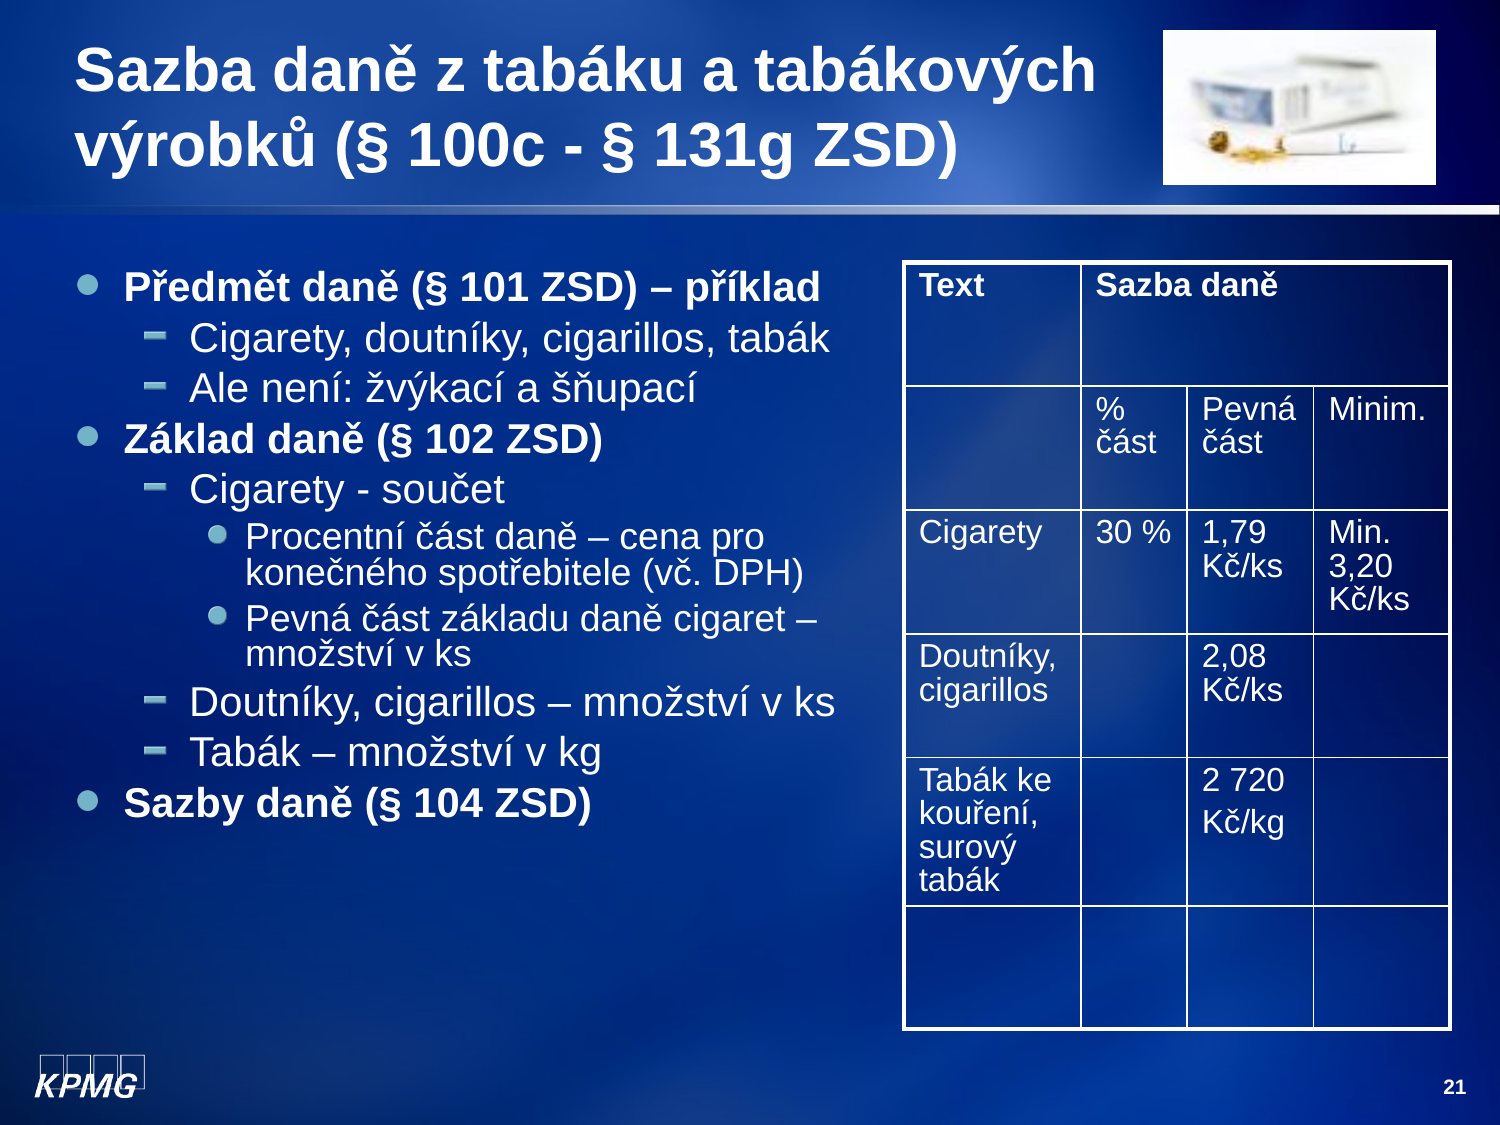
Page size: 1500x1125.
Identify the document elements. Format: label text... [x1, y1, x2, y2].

table_cell [1314, 635, 1448, 757]
table_cell [906, 907, 1080, 1027]
table_cell [1314, 758, 1448, 905]
table_cell [906, 387, 1080, 509]
table_cell Cigarety [906, 511, 1080, 633]
table_cell Min. 3,20 Kč/ks [1314, 511, 1448, 633]
table_cell [1082, 758, 1186, 905]
table_cell % část [1082, 387, 1186, 509]
table_cell 2 720 Kč/kg [1188, 758, 1313, 905]
table_cell [1314, 907, 1448, 1027]
table_cell Pevná část [1188, 387, 1313, 509]
table_cell 30 % [1082, 511, 1186, 633]
slide_number 21 [1380, 1065, 1482, 1107]
list Předmět daně (§ 101 ZSD) – příklad Cigarety, doutníky, cigarillos, tabák Ale není: žvýkací a šňupací Základ daně (§ 102 ZSD) Cigarety - součet Procentní část daně – cena pro konečného spotřebitele (vč. DPH) Pevná část základu daně cigaret – množství v ks Doutníky, cigarillos – množství v ks Tabák – množství v kg Sazby daně (§ 104 ZSD) [61, 262, 869, 1006]
table_cell 1,79 Kč/ks [1188, 511, 1313, 633]
table_cell Tabák ke kouření, surový tabák [906, 758, 1080, 905]
table_header Sazba daně [1082, 265, 1448, 385]
table_cell [1082, 907, 1186, 1027]
table_cell 2,08 Kč/ks [1188, 635, 1313, 757]
table_header Text [906, 265, 1080, 385]
table_cell [1188, 907, 1313, 1027]
picture [0, 0, 1500, 1125]
title Sazba daně z tabáku a tabákových výrobků (§ 100c - § 131g ZSD) [59, 11, 1451, 196]
table_cell [1082, 635, 1186, 757]
table_cell Doutníky, cigarillos [906, 635, 1080, 757]
table_cell Minim. [1314, 387, 1448, 509]
